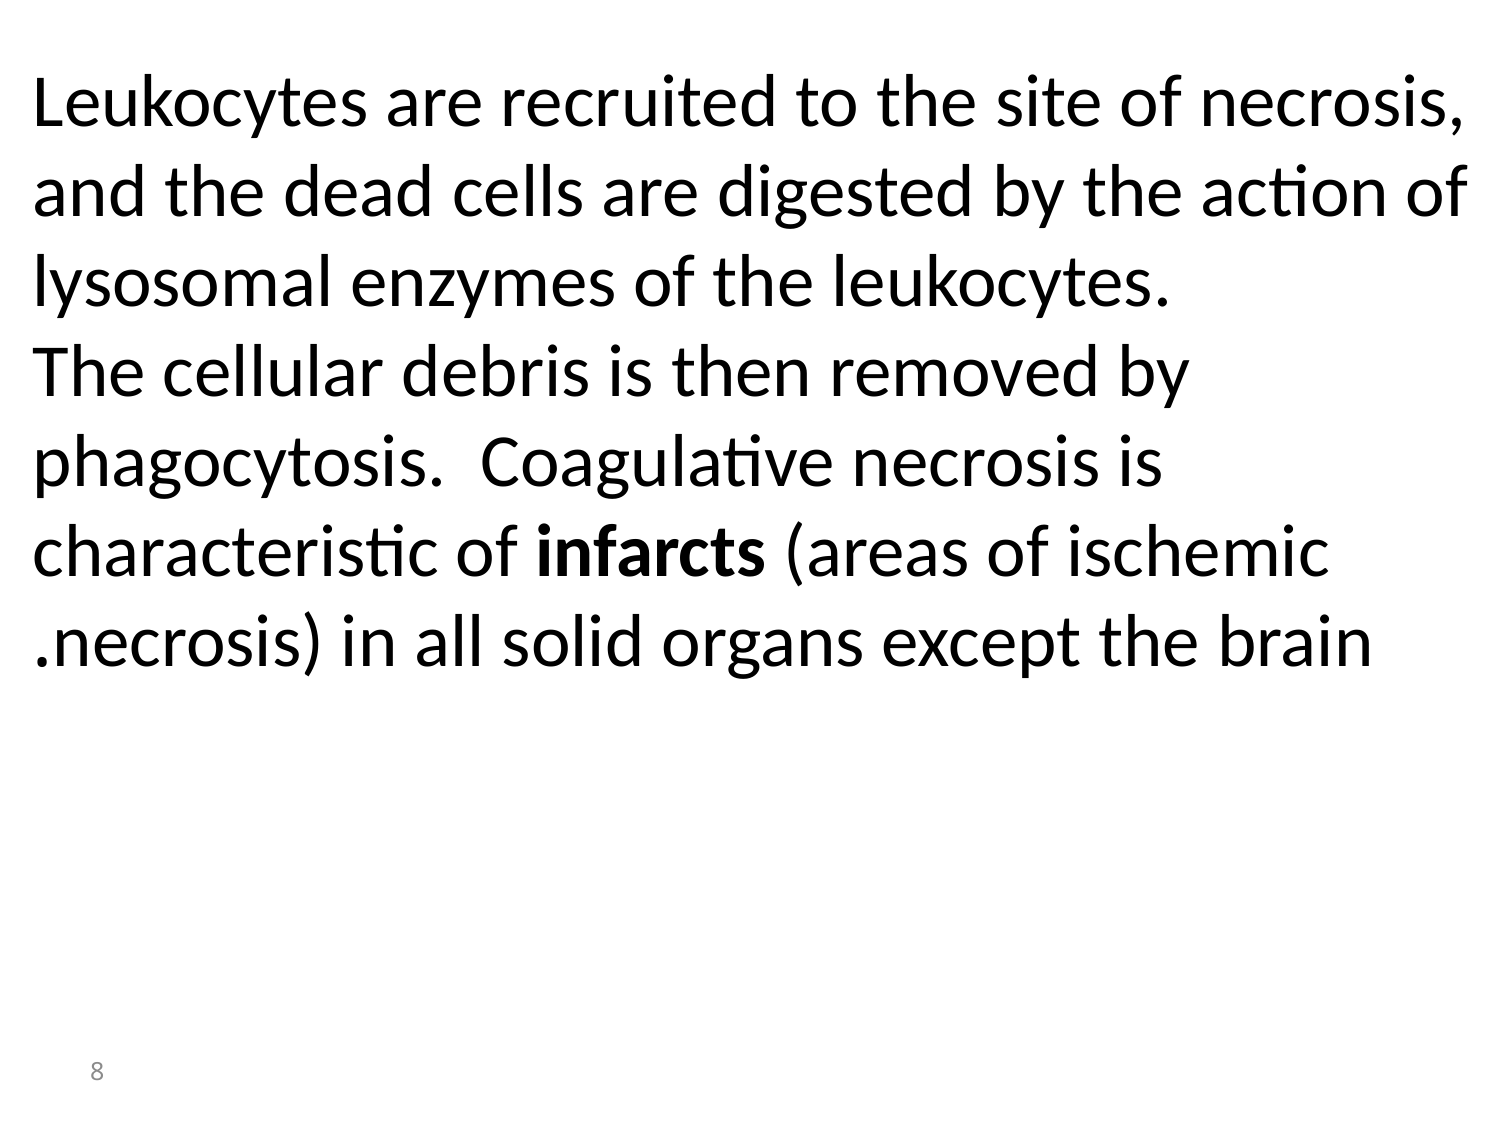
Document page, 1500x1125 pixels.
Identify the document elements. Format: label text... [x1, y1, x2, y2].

title Leukocytes are recruited to the site of necrosis, and the dead cells are digested by the action of lysosomal enzymes of the leukocytes. The cellular debris is then removed by phagocytosis. Coagulative necrosis is characteristic of infarcts (areas of ischemic necrosis) in all solid organs except the brain. [17, 290, 1500, 532]
slide_number 8 [75, 1042, 425, 1103]
